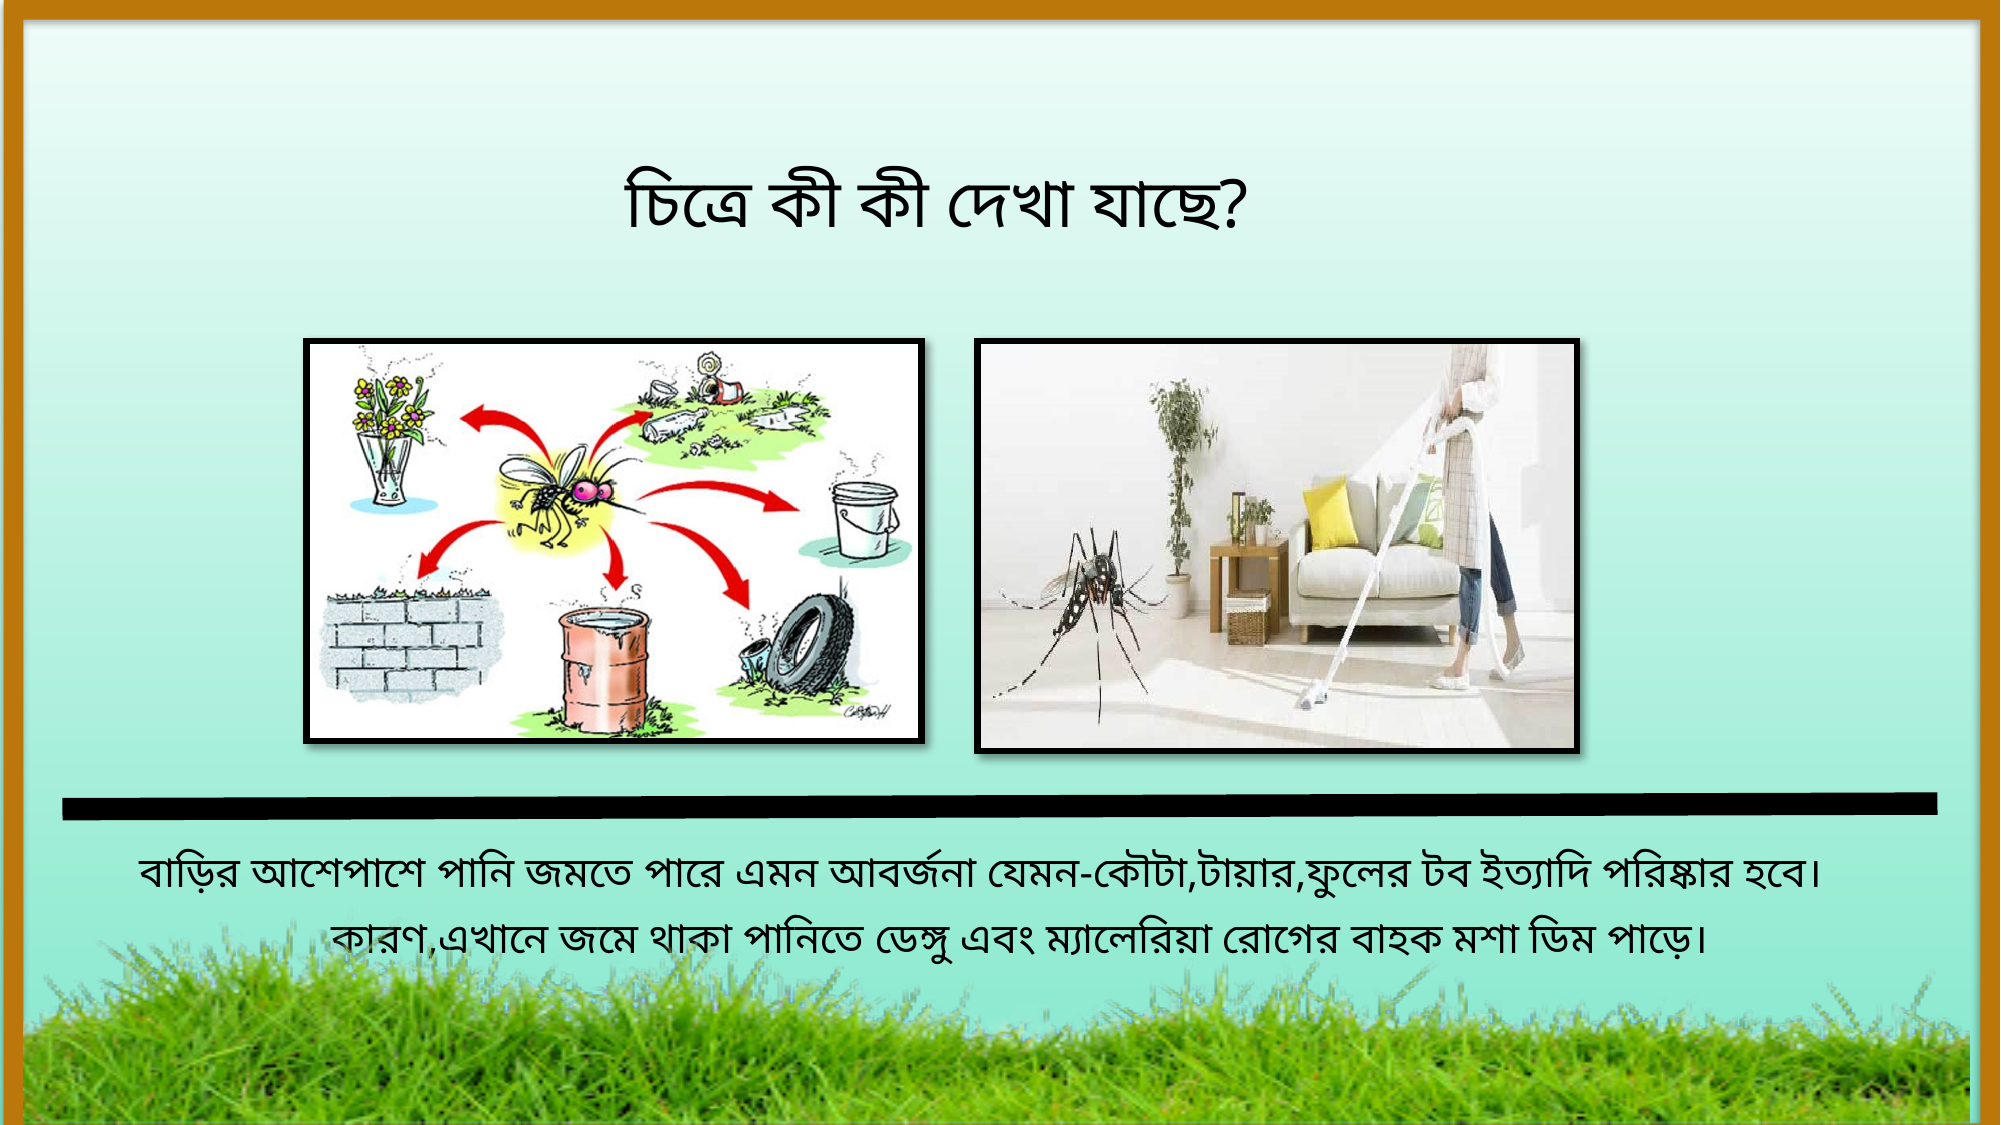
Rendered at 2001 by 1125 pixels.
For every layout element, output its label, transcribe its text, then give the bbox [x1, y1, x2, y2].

picture [309, 343, 919, 738]
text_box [62, 803, 1938, 810]
picture [23, 890, 1970, 1125]
text_box [3, 0, 2000, 1125]
picture [980, 343, 1575, 749]
text_box বাড়ির আশেপাশে পানি জমতে পারে এমন আবর্জনা যেমন-কৌটা,টায়ার,ফুলের টব ইত্যাদি পরিষ্কার হবে। [115, 838, 1846, 890]
text_box চিত্রে কী কী দেখা যাছে? [611, 153, 1264, 248]
